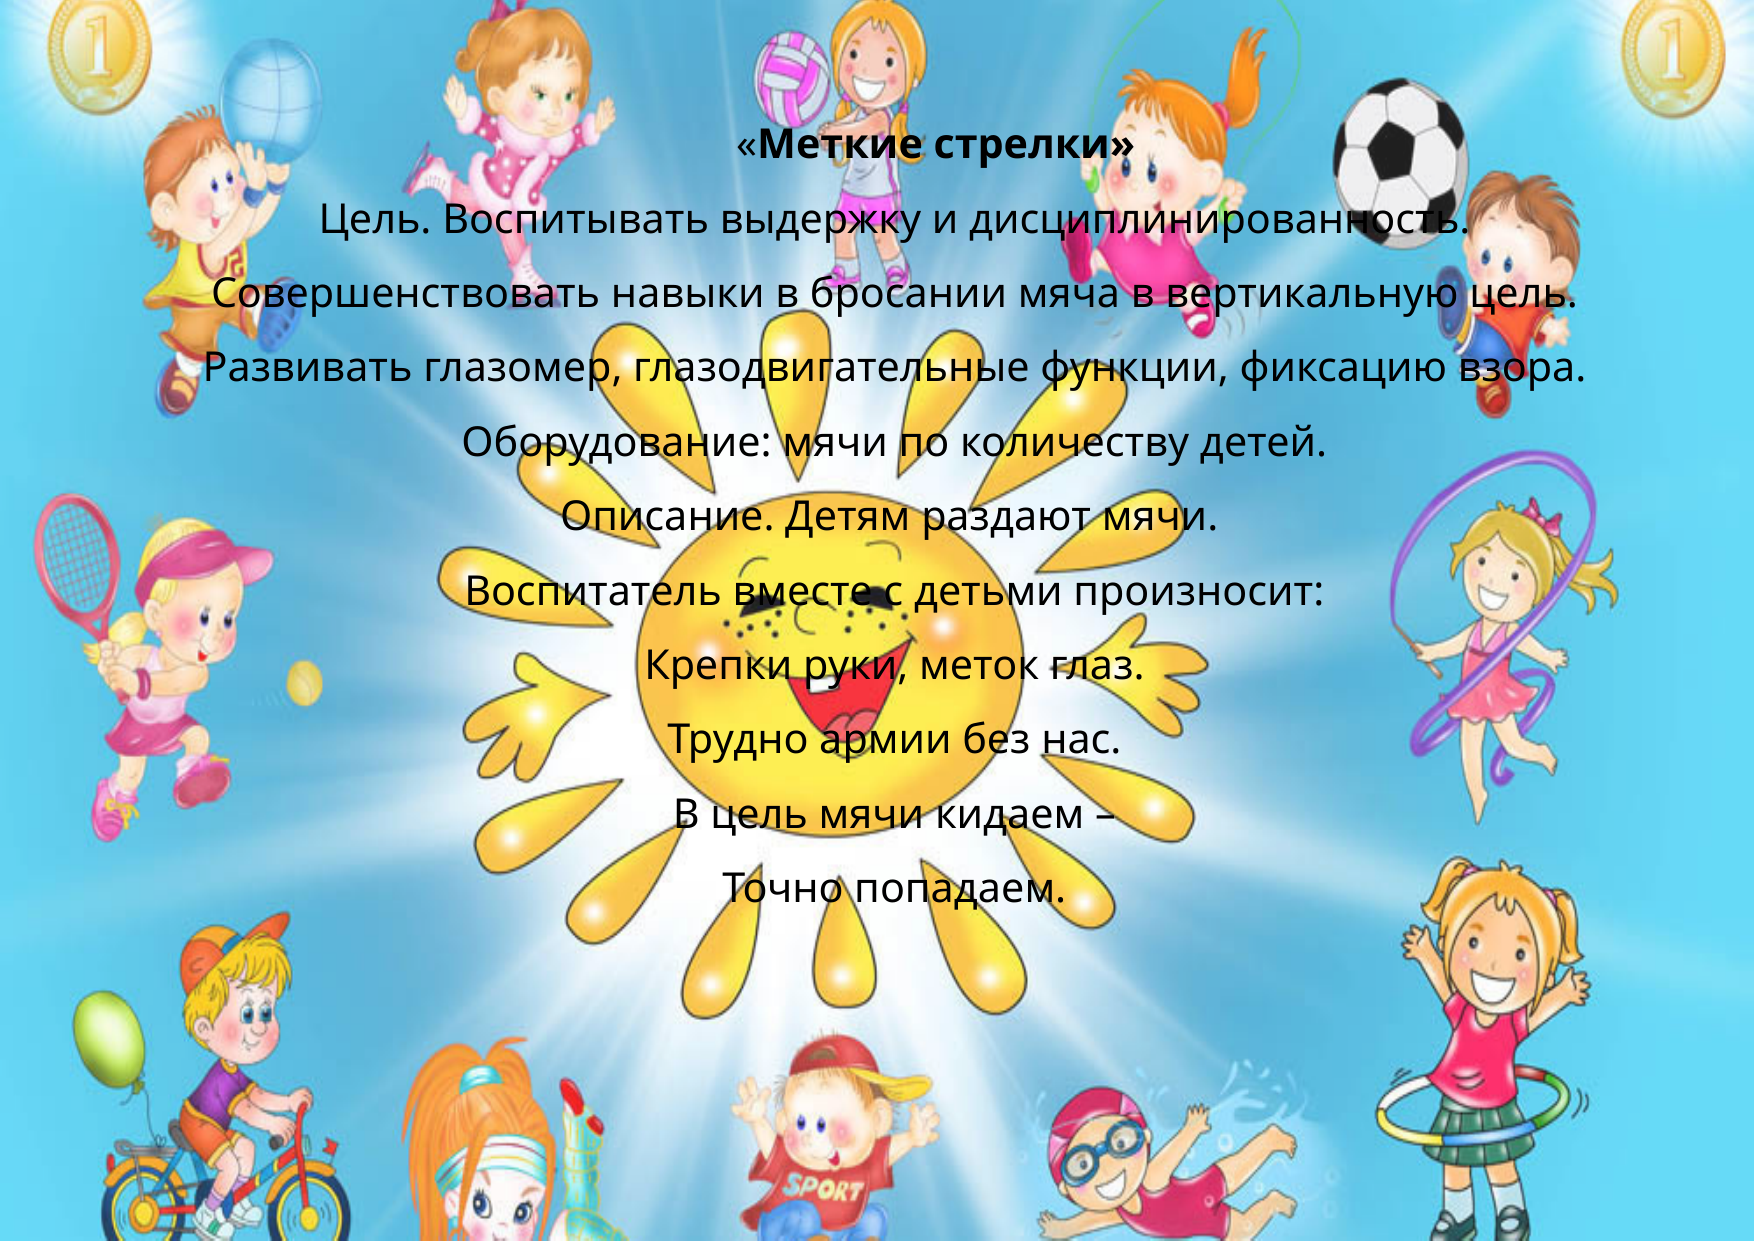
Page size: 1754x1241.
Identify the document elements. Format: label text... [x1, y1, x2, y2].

text_box «Меткие стрелки» Цель. Воспитывать выдержку и дисциплинированность. Совершенствовать навыки в бросании мяча в вертикальную цель. Развивать глазомер, глазодвигательные функции, фиксацию взора. Оборудование: мячи по количеству детей. Описание. Детям раздают мячи. Воспитатель вместе с детьми произносит: Крепки руки, меток глаз. Трудно армии без нас. В цель мячи кидаем – Точно попадаем. [0, 35, 1754, 1068]
